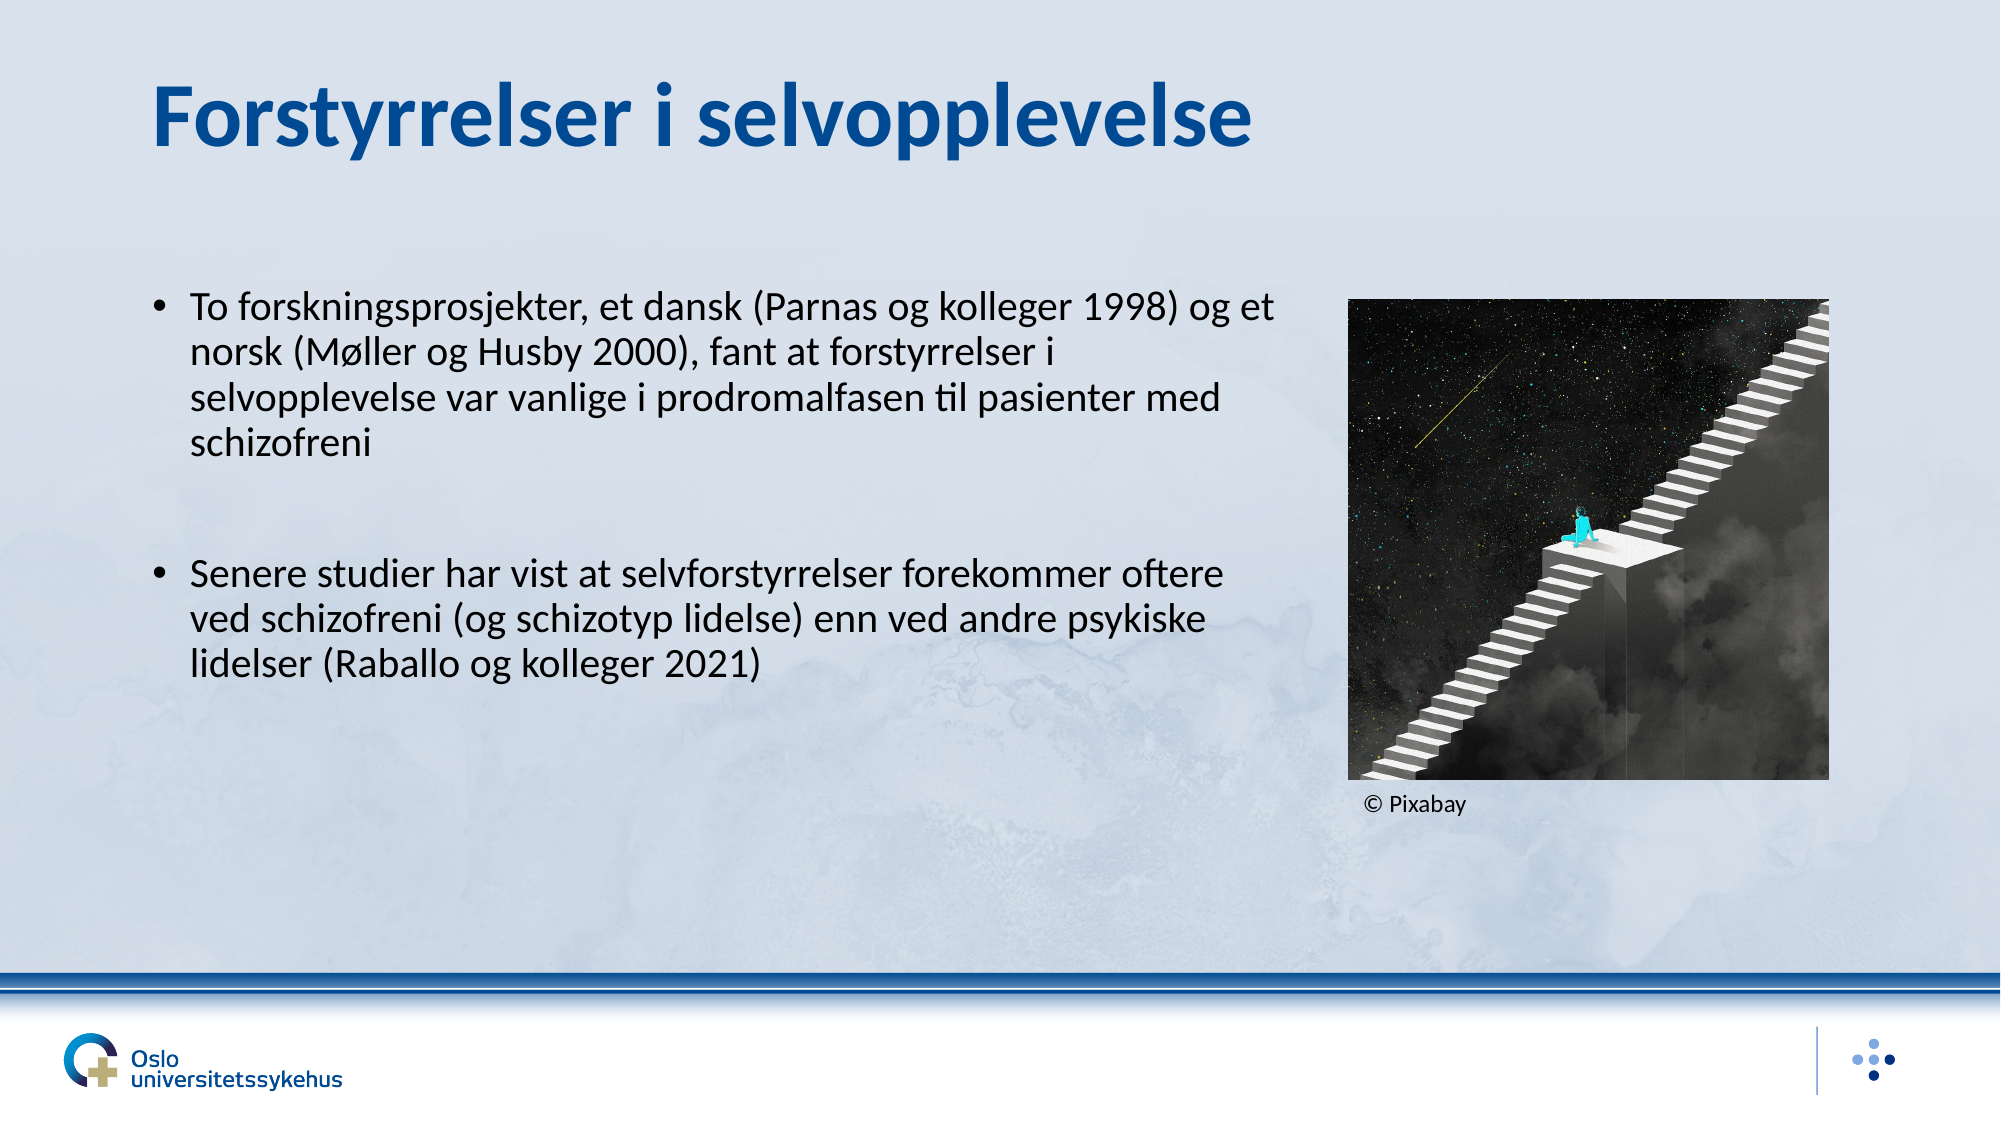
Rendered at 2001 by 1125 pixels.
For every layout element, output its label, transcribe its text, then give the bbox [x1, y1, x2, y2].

title Forstyrrelser i selvopplevelse [137, 59, 1863, 278]
text_box © Pixabay [1348, 780, 1738, 825]
picture [0, 0, 2001, 1125]
list To forskningsprosjekter, et dansk (Parnas og kolleger 1998) og et norsk (Møller og Husby 2000), fant at forstyrrelser i selvopplevelse var vanlige i prodromalfasen til pasienter med schizofreni Senere studier har vist at selvforstyrrelser forekommer oftere ved schizofreni (og schizotyp lidelse) enn ved andre psykiske lidelser (Raballo og kolleger 2021) [137, 277, 1311, 878]
